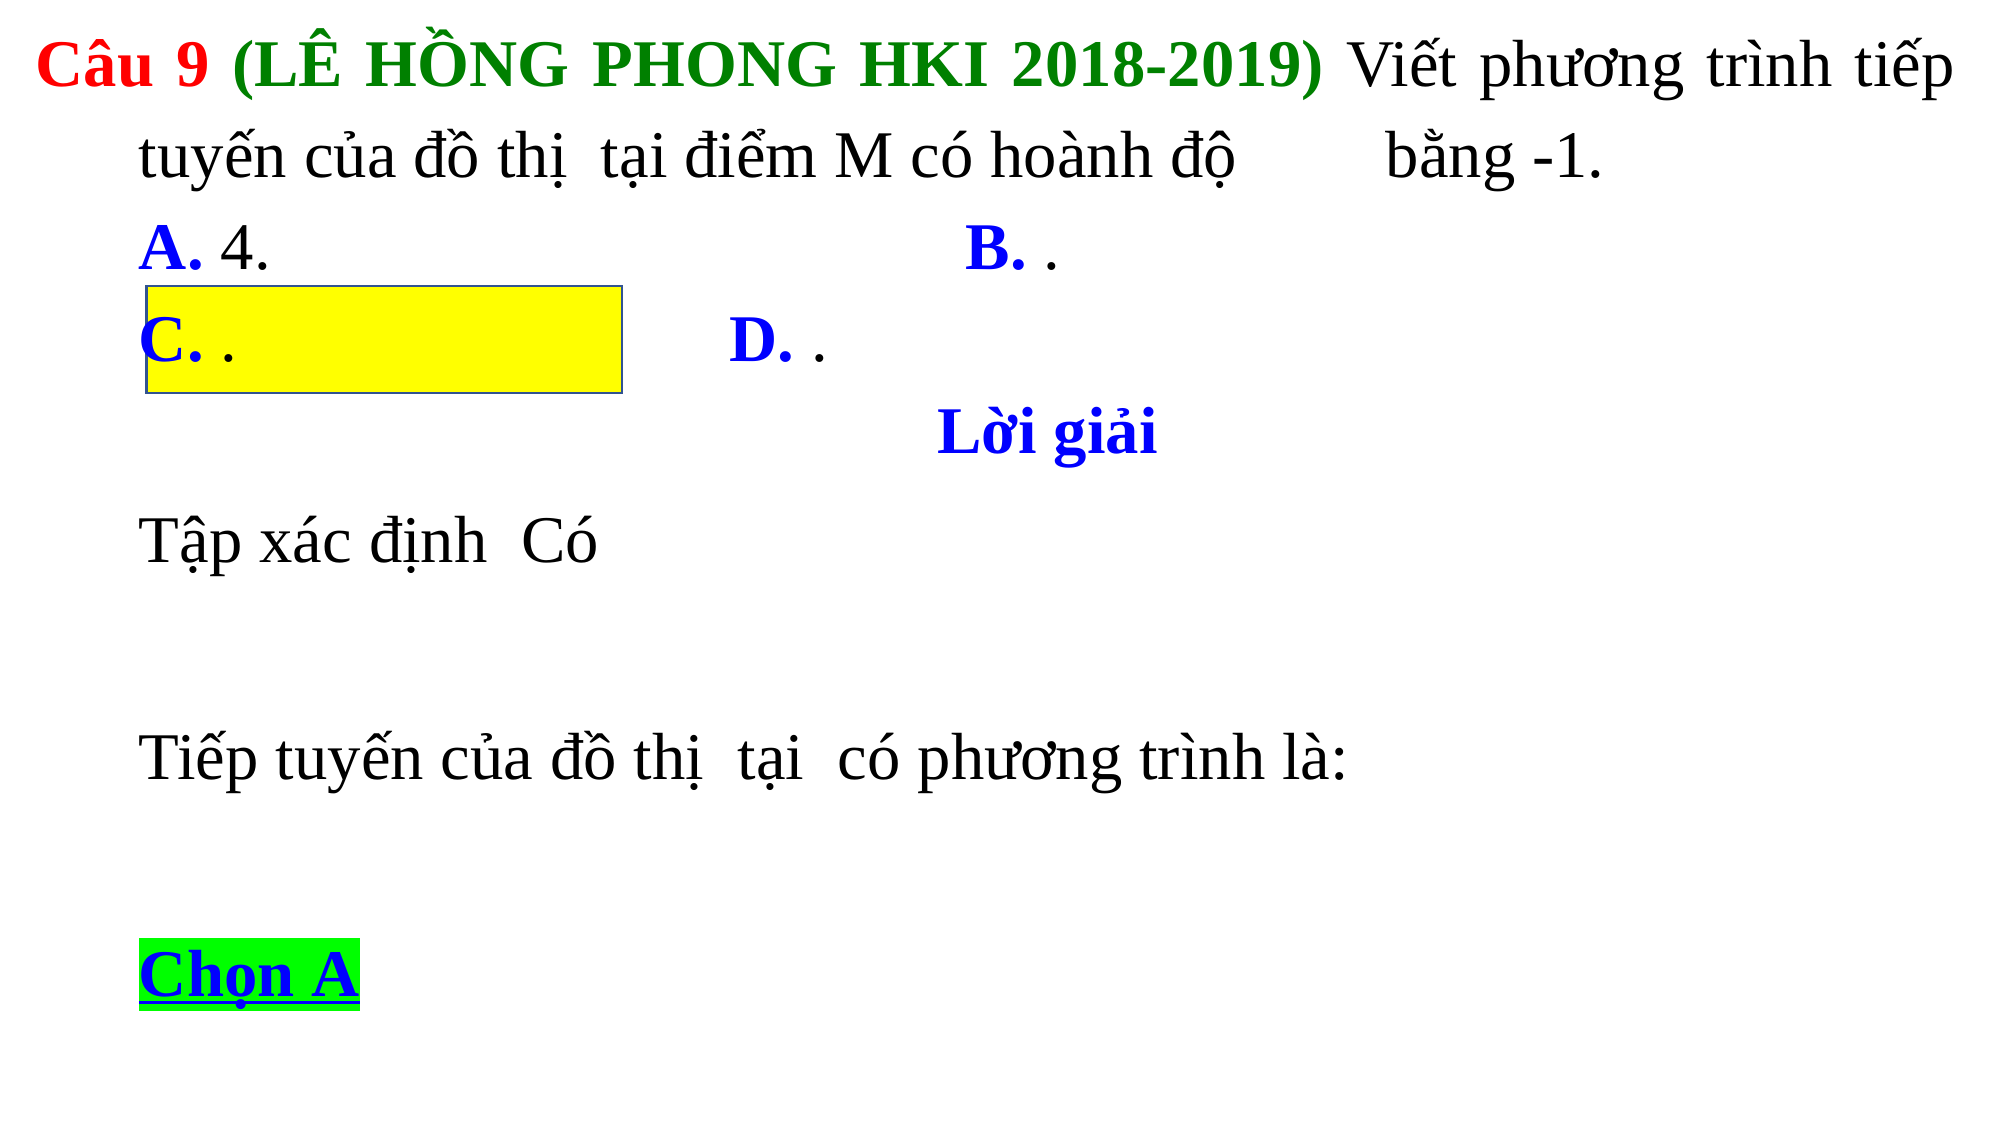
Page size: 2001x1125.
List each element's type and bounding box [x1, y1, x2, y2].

text_box [145, 285, 623, 394]
